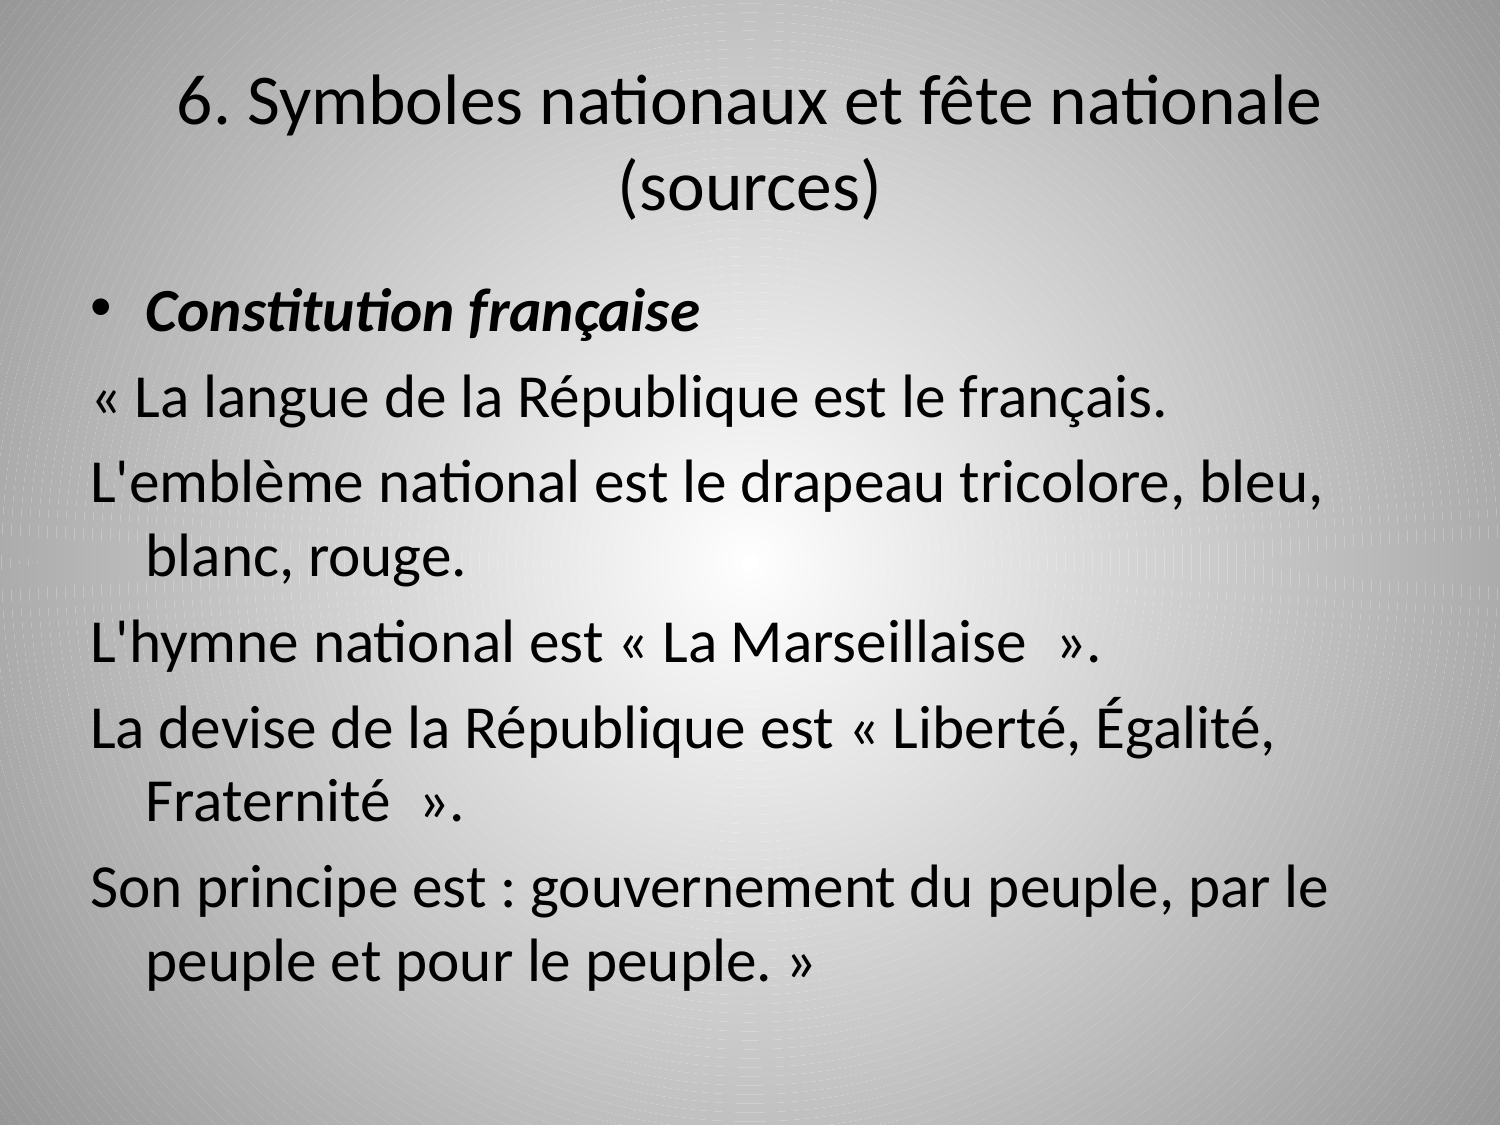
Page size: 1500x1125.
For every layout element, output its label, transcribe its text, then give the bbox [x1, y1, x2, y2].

list Constitution française « La langue de la République est le français. L'emblème national est le drapeau tricolore, bleu, blanc, rouge. L'hymne national est « La Marseillaise ». La devise de la République est « Liberté, Égalité, Fraternité ». Son principe est : gouvernement du peuple, par le peuple et pour le peuple. » [75, 262, 1425, 1005]
title 6. Symboles nationaux et fête nationale (sources) [75, 45, 1425, 233]
